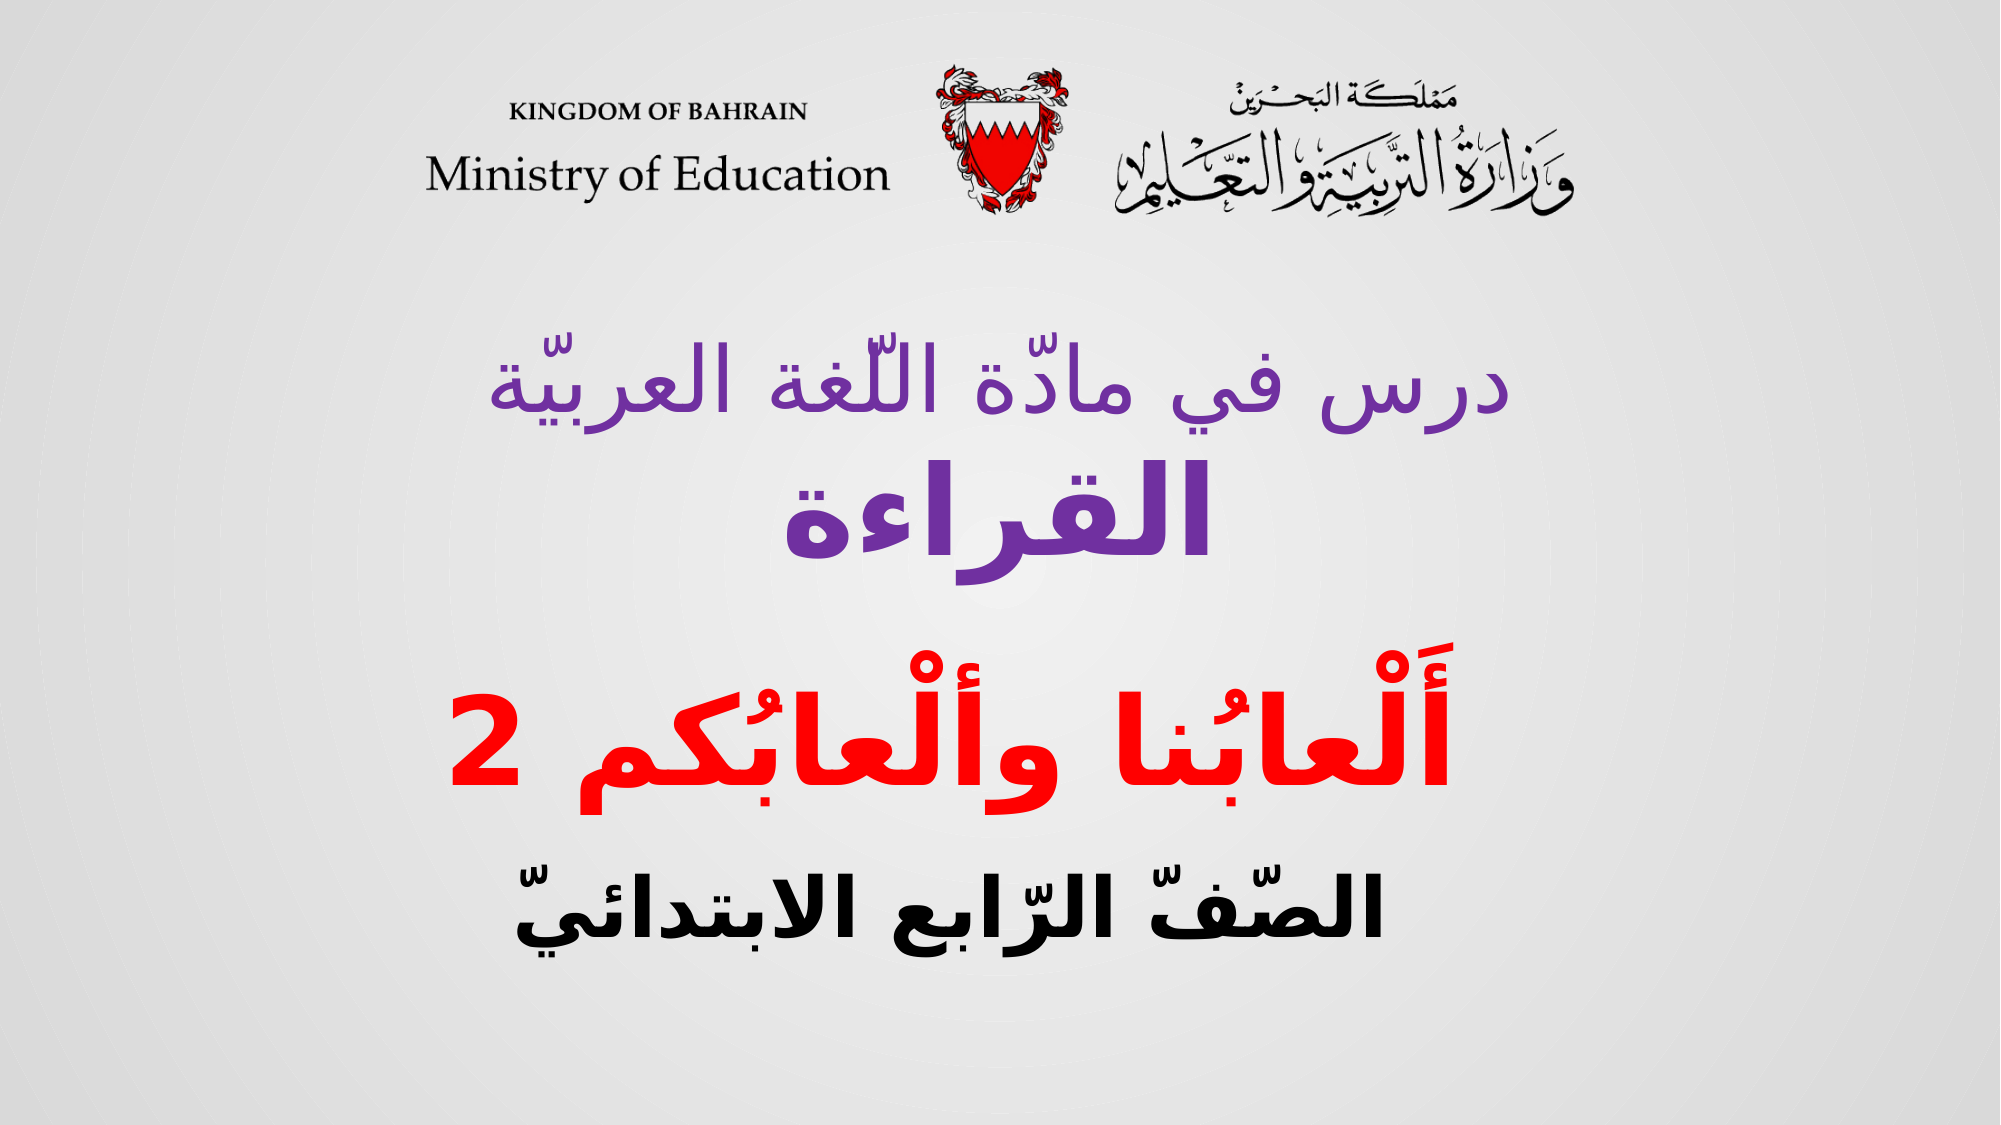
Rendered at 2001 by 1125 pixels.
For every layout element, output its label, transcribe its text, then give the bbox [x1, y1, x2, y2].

title أَلْعابُنا وألْعابُكم 2 [313, 589, 1588, 820]
text_box درس في مادّة اللّغة العربيّة القراءة [150, 313, 1850, 589]
subtitle الصّفّ الرّابع الابتدائيّ [377, 858, 1524, 1125]
picture [412, 50, 1588, 245]
